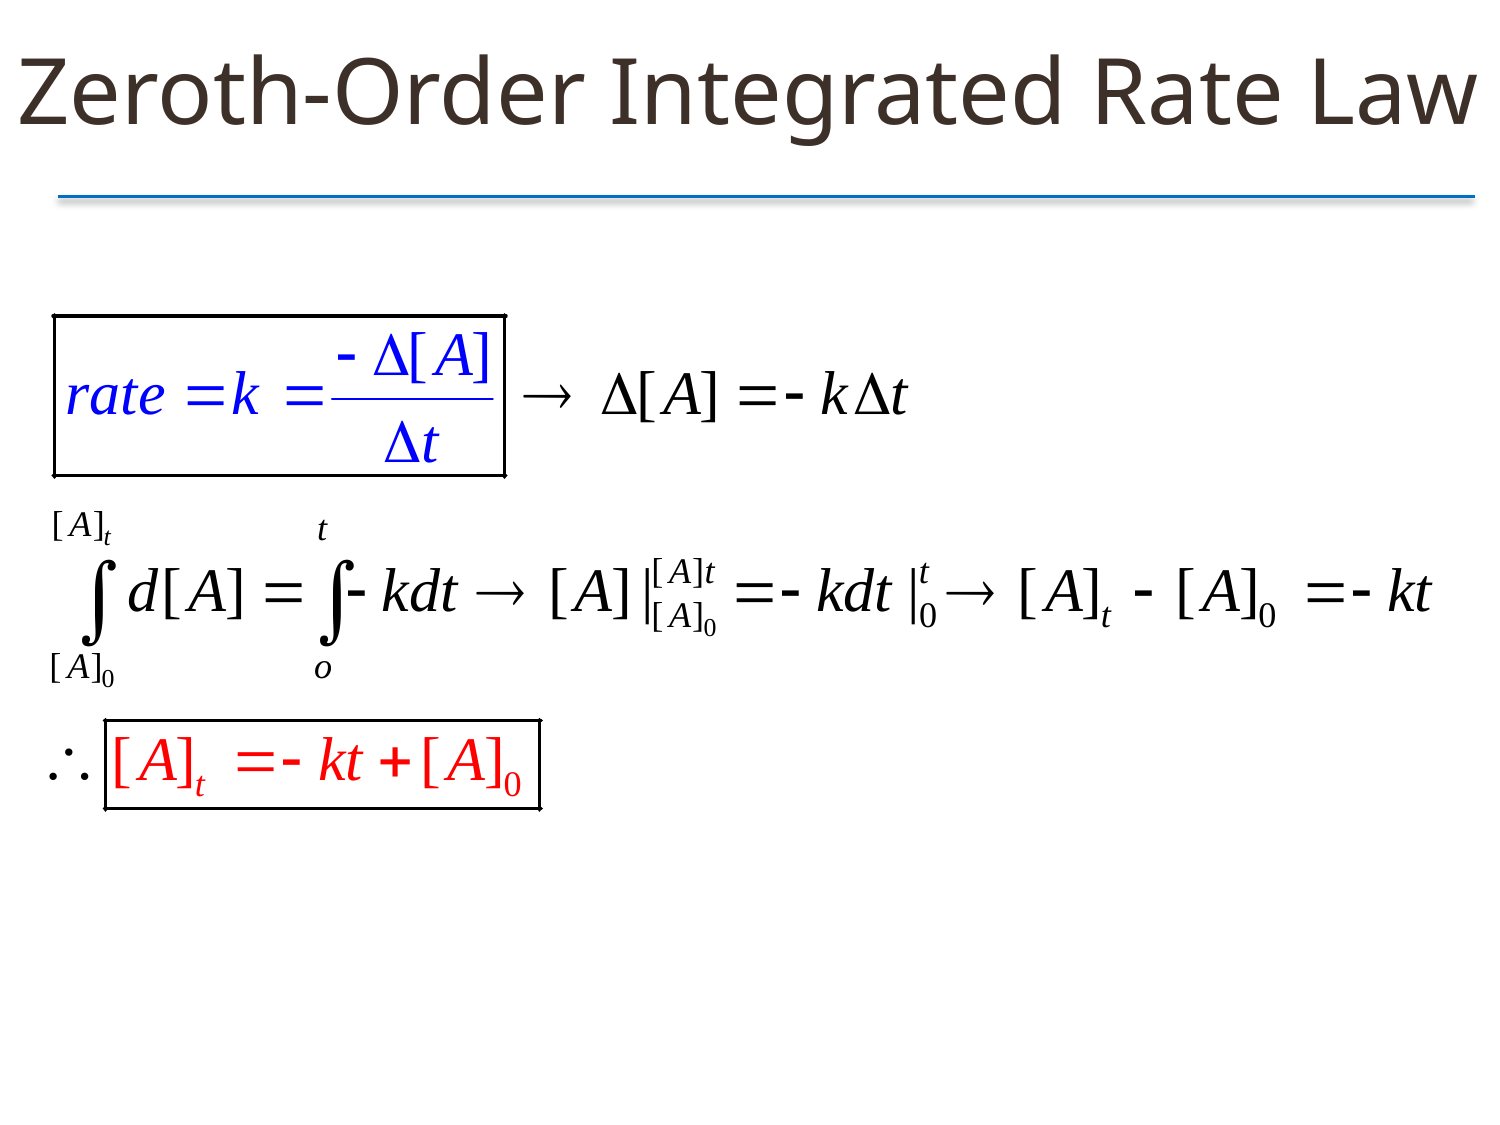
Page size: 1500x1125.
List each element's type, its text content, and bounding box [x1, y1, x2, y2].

text_box Zeroth-Order Integrated Rate Law [0, 16, 1498, 180]
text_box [42, 301, 1445, 824]
